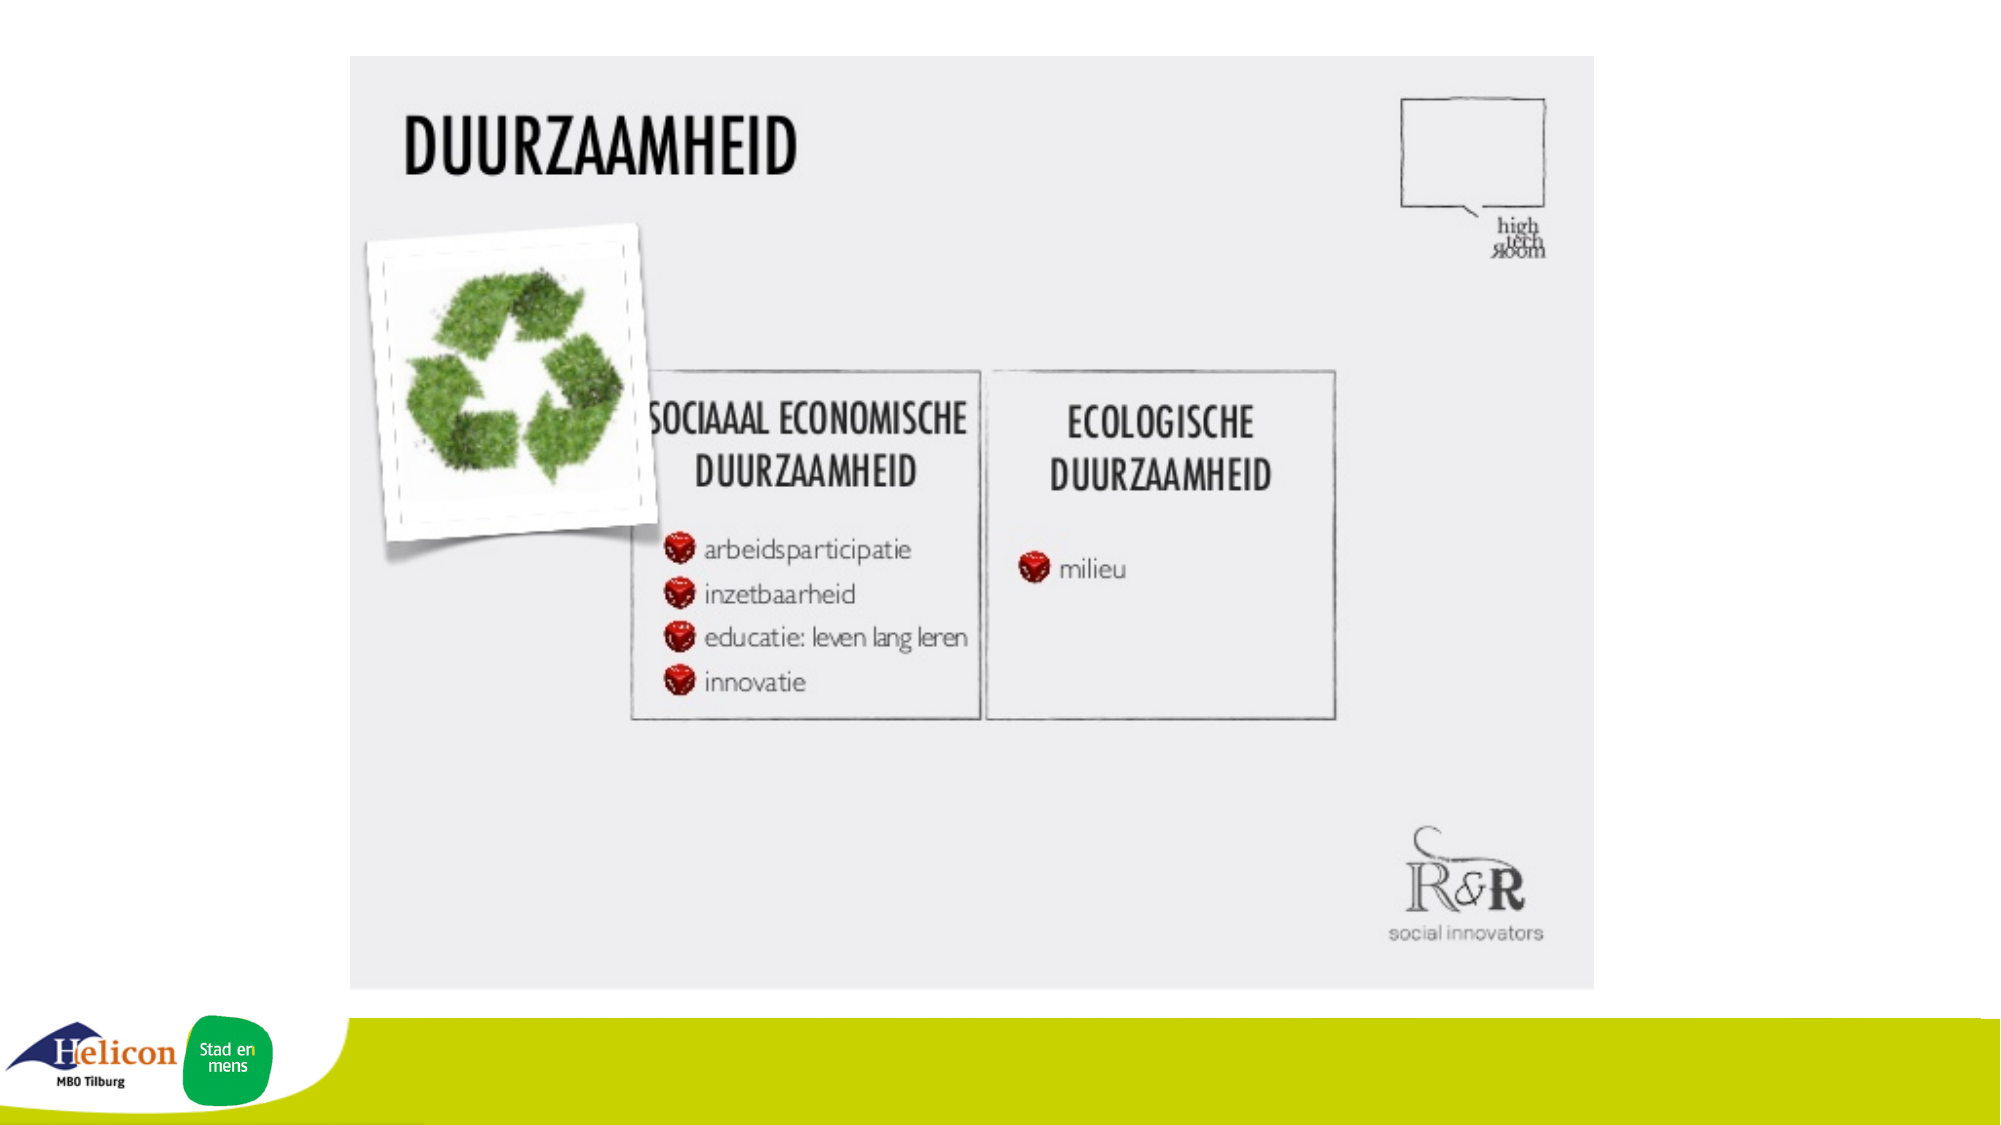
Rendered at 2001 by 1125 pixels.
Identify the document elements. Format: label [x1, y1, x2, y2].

picture [350, 56, 1594, 990]
picture [0, 1013, 424, 1125]
